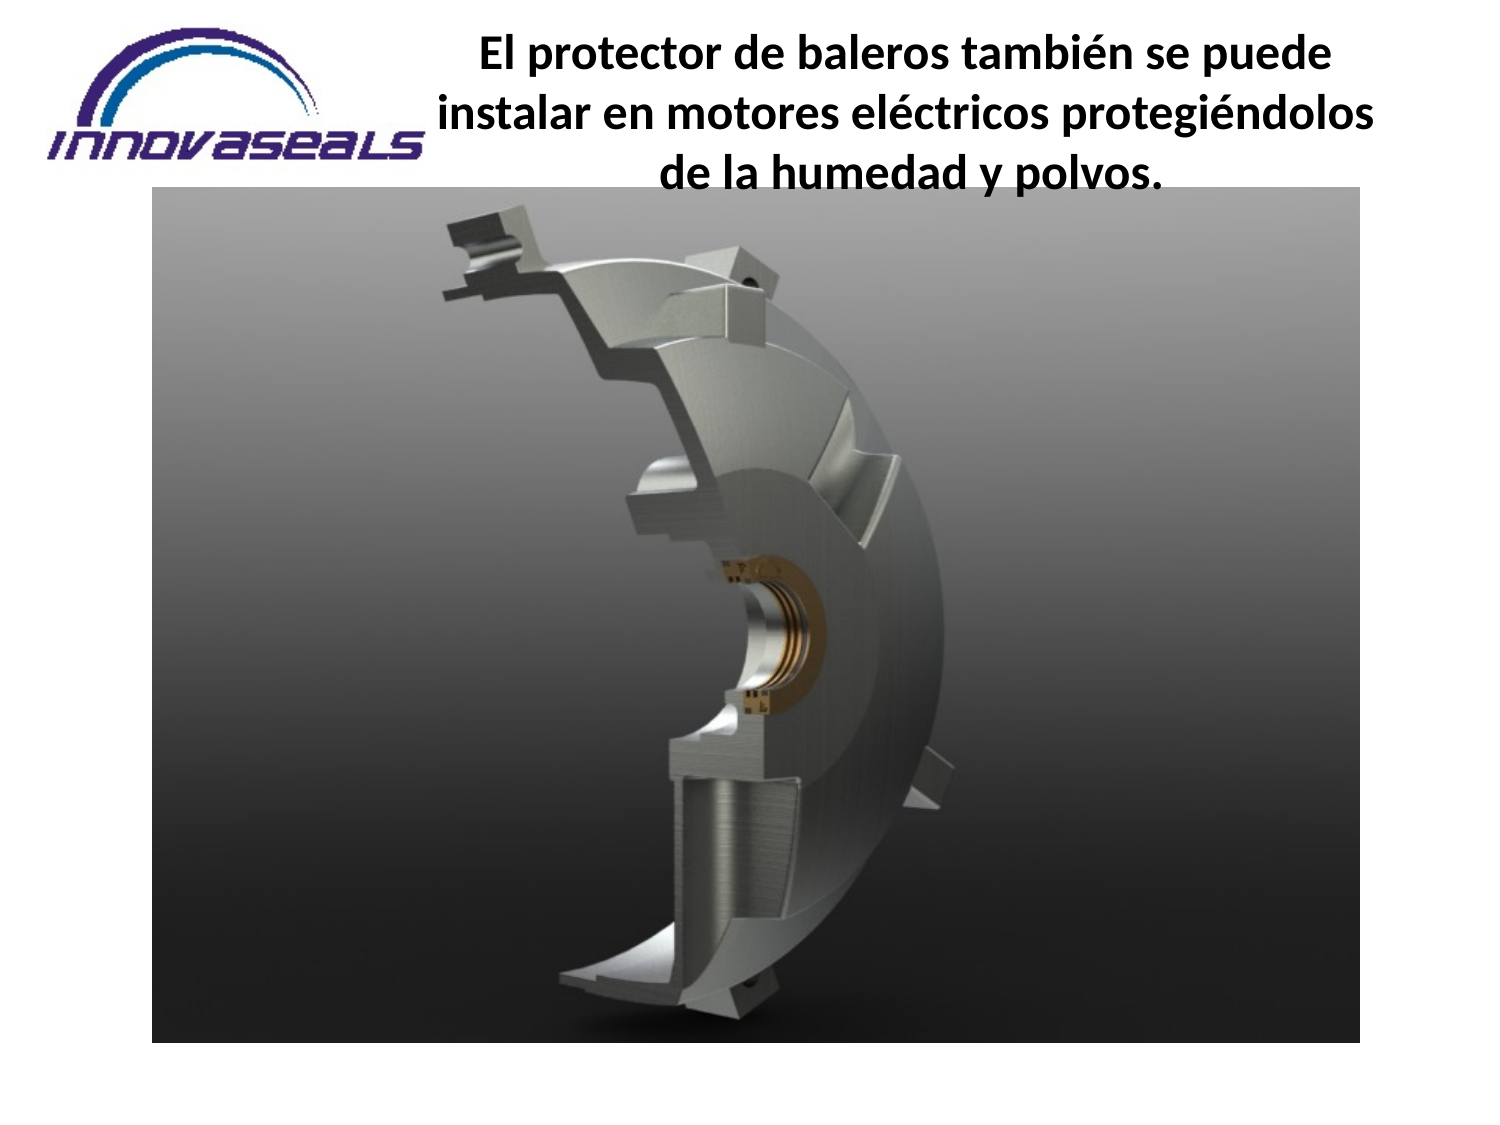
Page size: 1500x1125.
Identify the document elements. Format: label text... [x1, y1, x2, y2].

picture [152, 187, 1360, 1044]
picture [46, 22, 427, 178]
text_box El protector de baleros también se puede instalar en motores eléctricos protegiéndolos de la humedad y polvos. [320, 11, 1500, 207]
